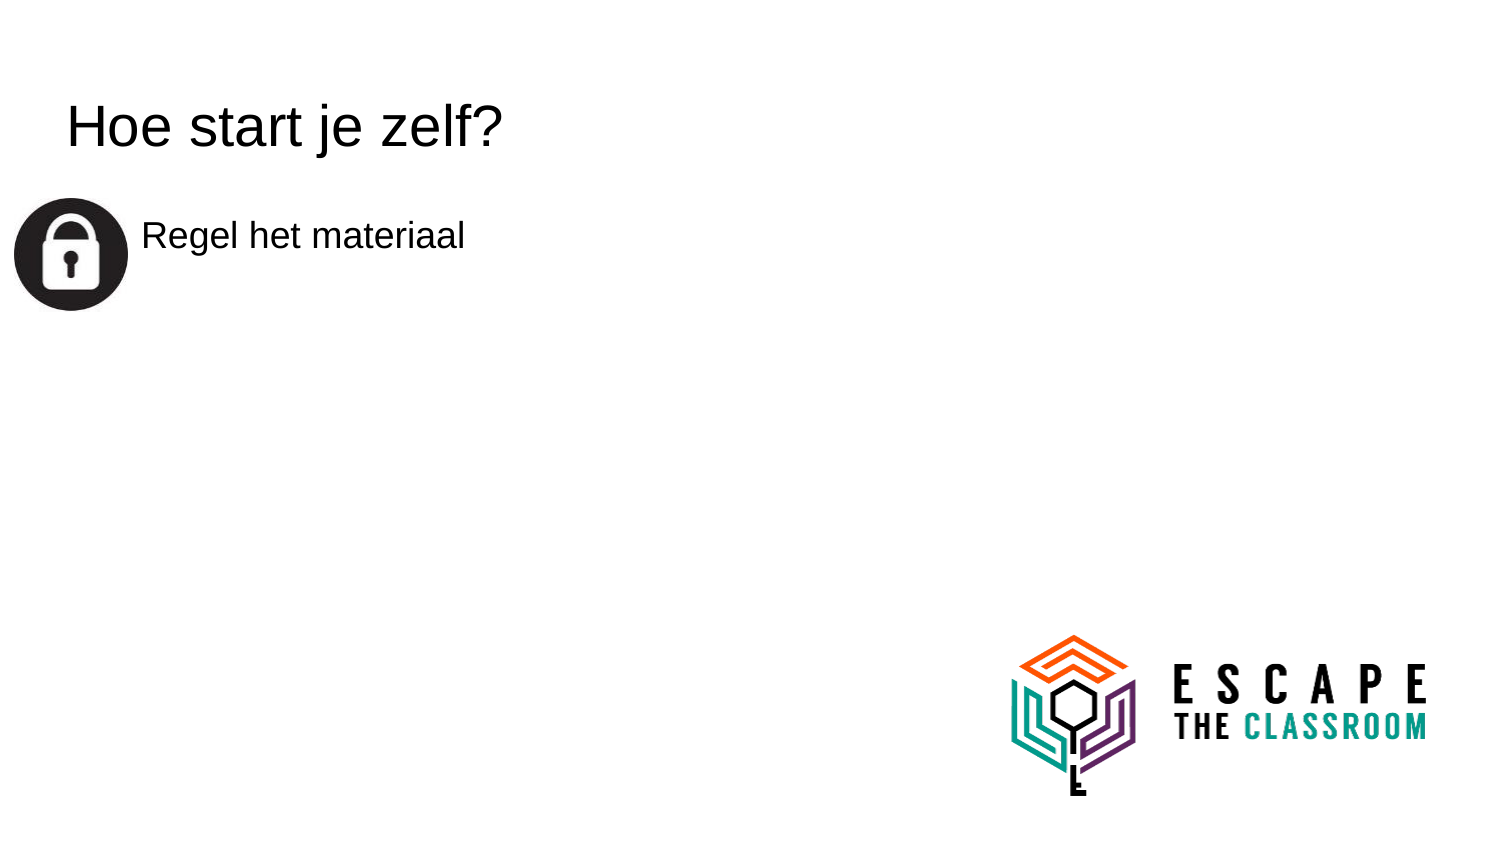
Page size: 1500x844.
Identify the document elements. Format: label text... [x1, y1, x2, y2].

list Regel het materiaal [51, 189, 1449, 750]
picture [919, 527, 1500, 844]
picture [14, 197, 128, 313]
title Hoe start je zelf? [51, 72, 1449, 167]
